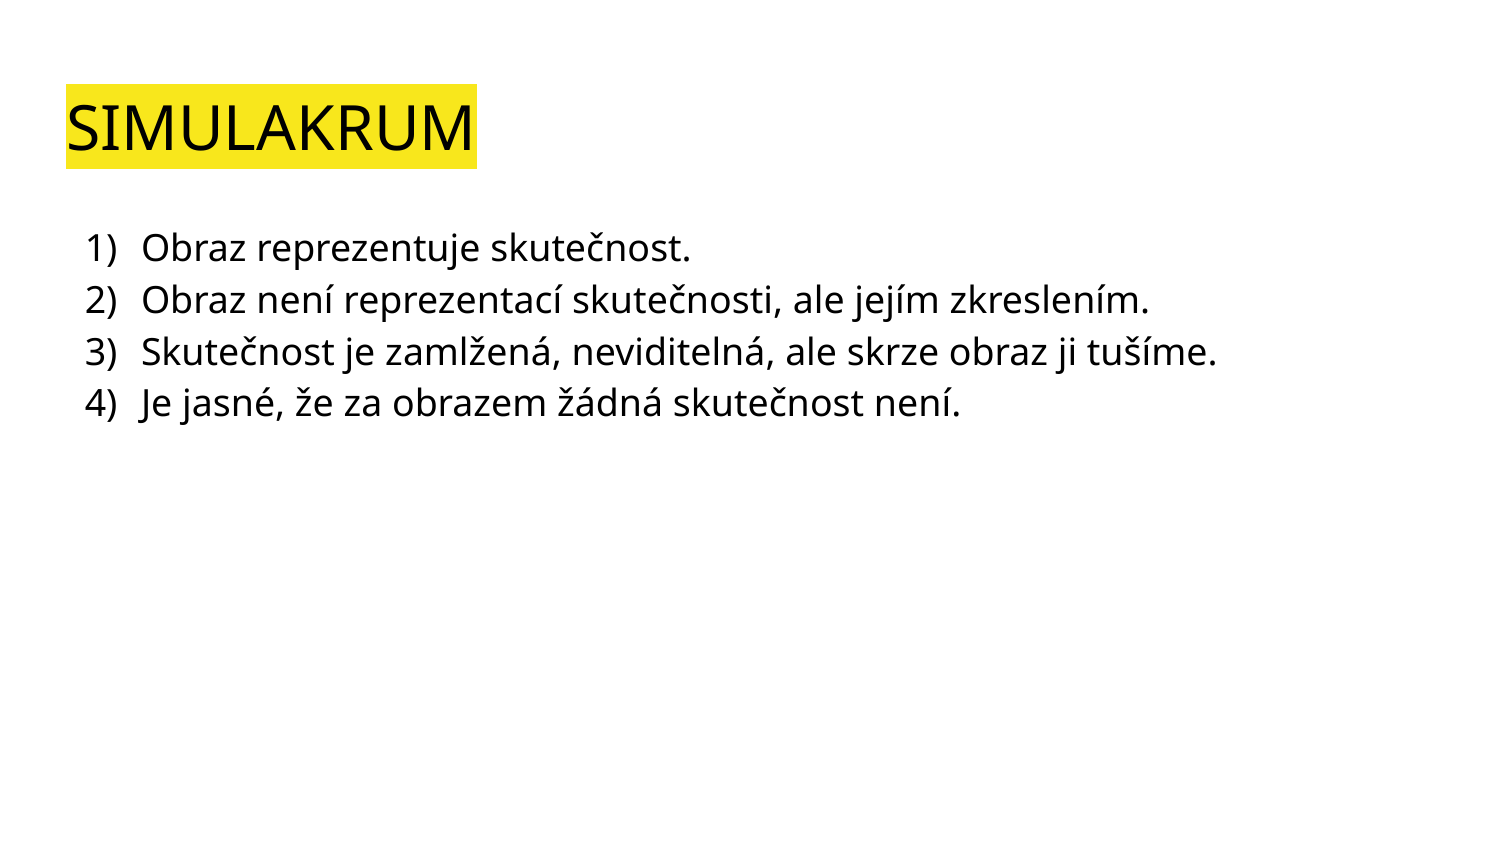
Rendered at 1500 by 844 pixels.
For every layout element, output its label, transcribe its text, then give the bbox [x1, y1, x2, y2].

list Obraz reprezentuje skutečnost. Obraz není reprezentací skutečnosti, ale jejím zkreslením. Skutečnost je zamlžená, neviditelná, ale skrze obraz ji tušíme. Je jasné, že za obrazem žádná skutečnost není. [51, 202, 1449, 451]
title SIMULAKRUM [51, 72, 1449, 167]
